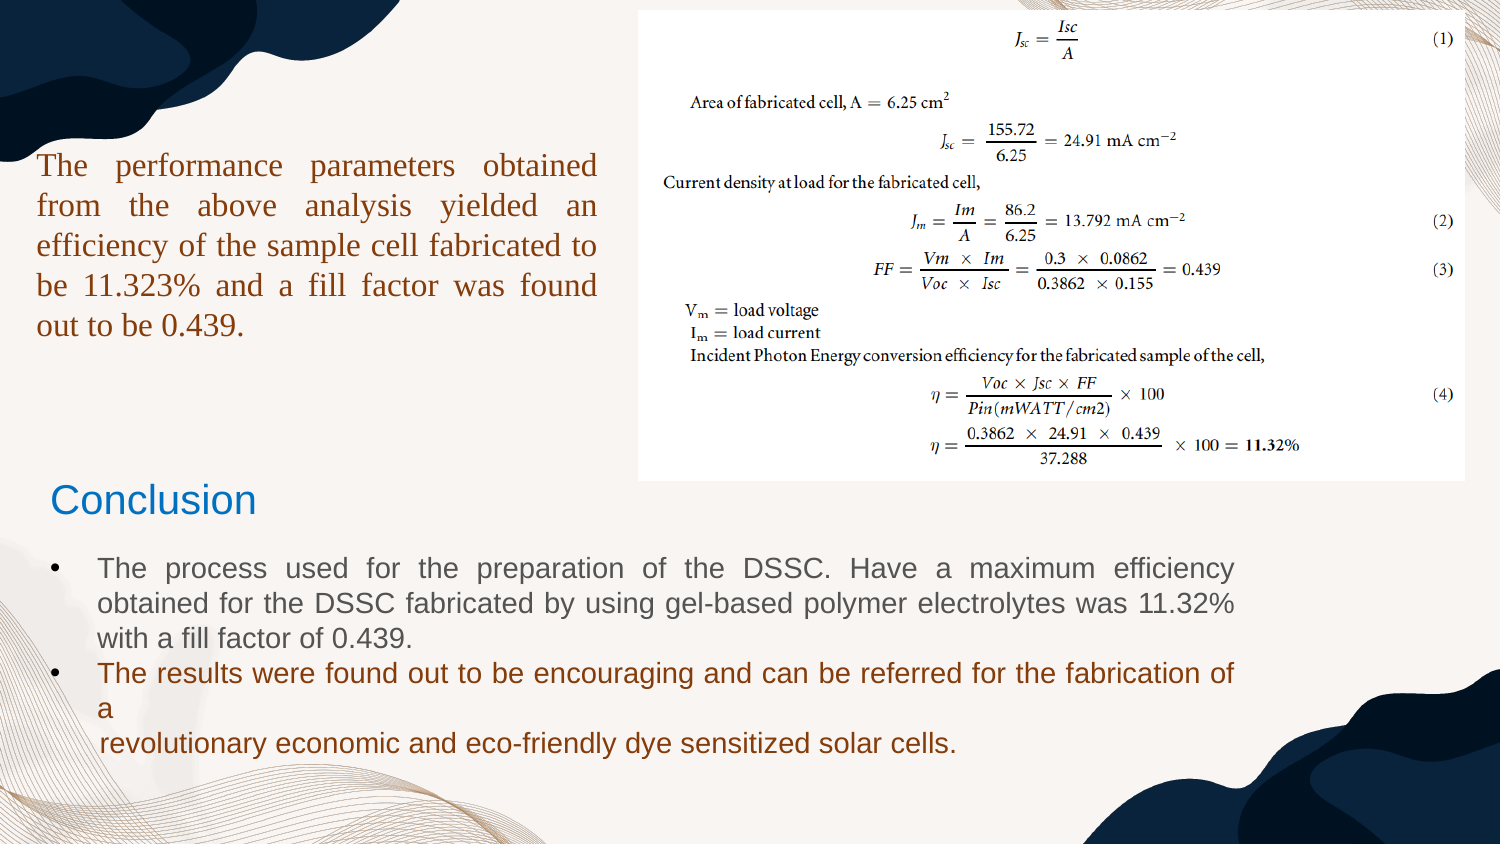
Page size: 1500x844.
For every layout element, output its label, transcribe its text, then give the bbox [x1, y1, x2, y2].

picture [0, 0, 400, 162]
picture [0, 526, 546, 844]
picture [1083, 668, 1500, 844]
text_box The performance parameters obtained from the above analysis yielded an efficiency of the sample cell fabricated to be 11.323% and a fill factor was found out to be 0.439. [21, 135, 614, 350]
text_box The process used for the preparation of the DSSC. Have a maximum efficiency obtained for the DSSC fabricated by using gel-based polymer electrolytes was 11.32% with a fill factor of 0.439. The results were found out to be encouraging and can be referred for the fabrication of a revolutionary economic and eco-friendly dye sensitized solar cells. [35, 542, 1252, 767]
picture [638, 0, 1500, 481]
text_box Conclusion [35, 465, 316, 530]
